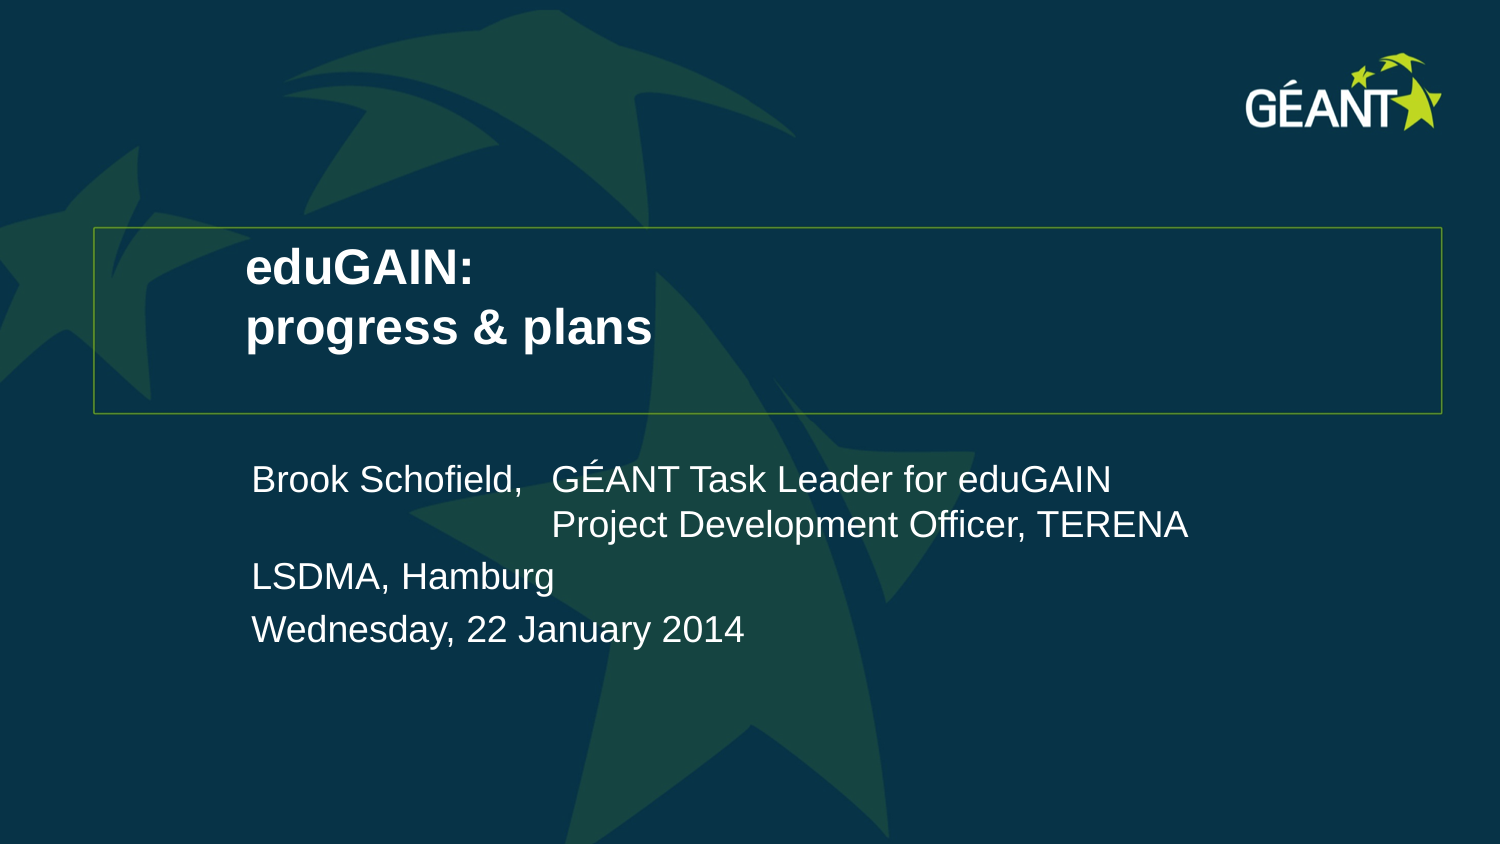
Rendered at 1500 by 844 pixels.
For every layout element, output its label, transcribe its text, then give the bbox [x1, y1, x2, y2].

picture [0, 0, 1500, 844]
title eduGAIN: progress & plans [230, 226, 1447, 413]
subtitle Brook Schofield, GÉANT Task Leader for eduGAIN Project Development Officer, TERENA LSDMA, Hamburg Wednesday, 22 January 2014 [236, 447, 1362, 659]
